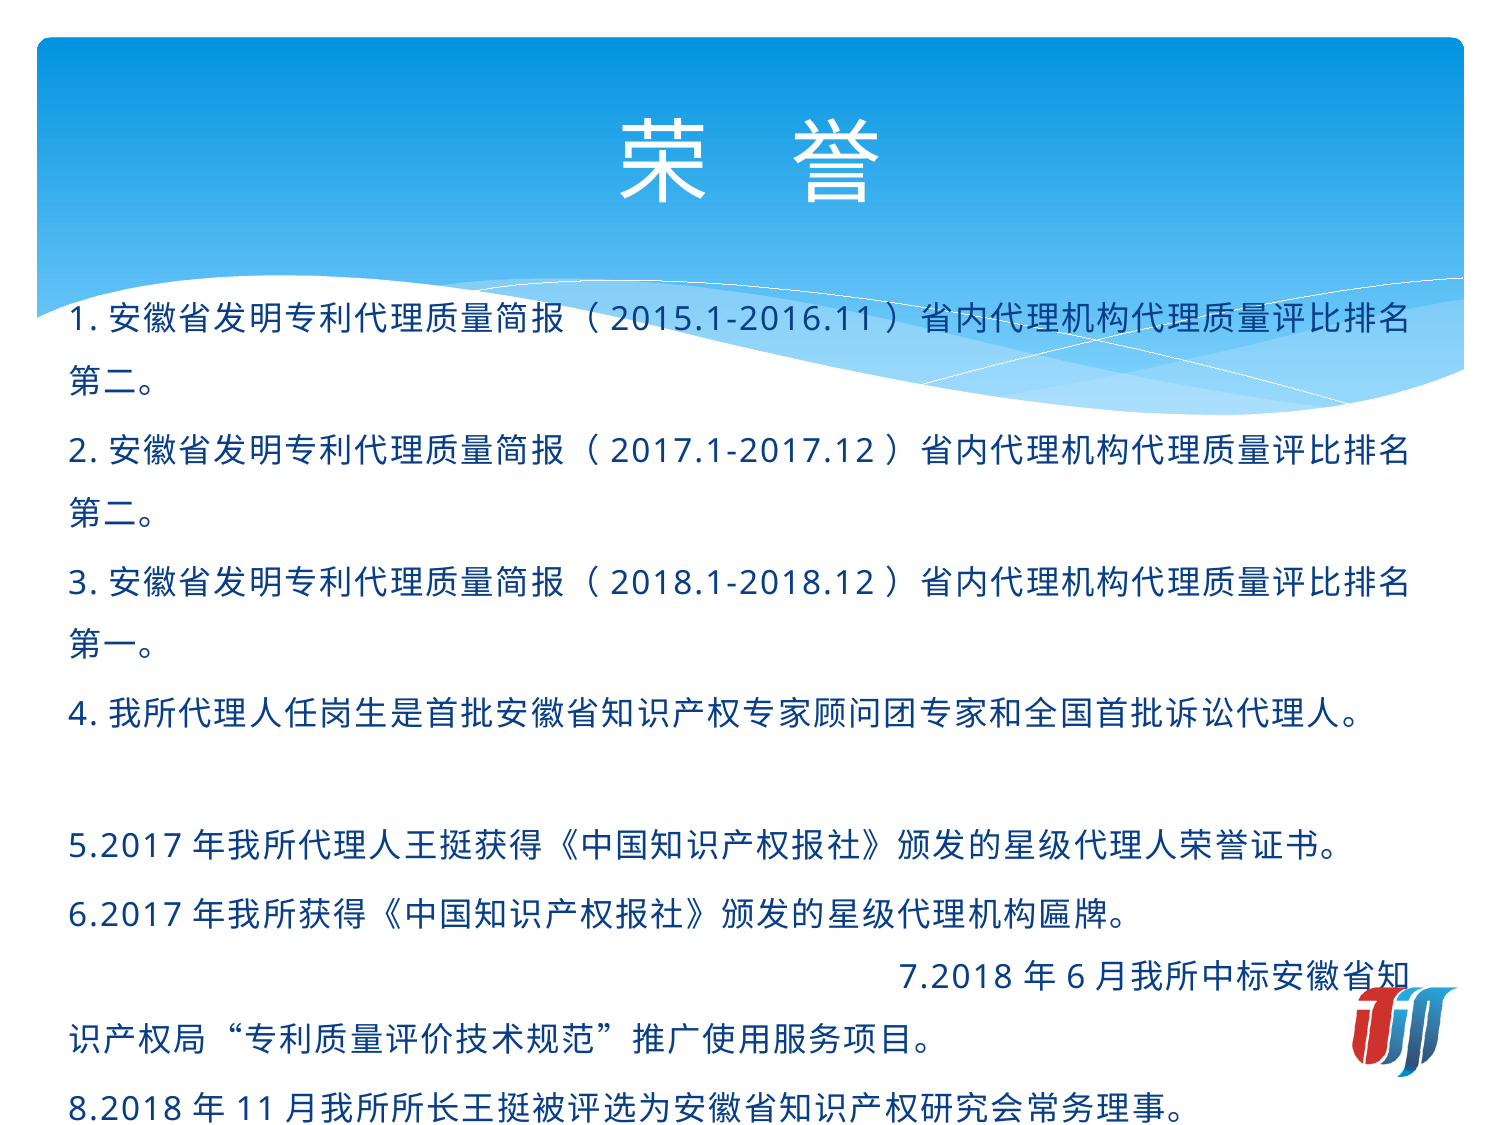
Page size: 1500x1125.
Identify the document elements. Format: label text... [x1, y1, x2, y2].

picture [1352, 987, 1458, 1077]
title 荣 誉 [75, 55, 1425, 261]
list 1.安徽省发明专利代理质量简报（2015.1-2016.11）省内代理机构代理质量评比排名第二。 2.安徽省发明专利代理质量简报（2017.1-2017.12）省内代理机构代理质量评比排名第二。 3.安徽省发明专利代理质量简报（2018.1-2018.12）省内代理机构代理质量评比排名第一。 4.我所代理人任岗生是首批安徽省知识产权专家顾问团专家和全国首批诉讼代理人。 5.2017年我所代理人王挺获得《中国知识产权报社》颁发的星级代理人荣誉证书。 6.2017年我所获得《中国知识产权报社》颁发的星级代理机构匾牌。 7.2018年6月我所中标安徽省知识产权局“专利质量评价技术规范”推广使用服务项目。 8.2018年11月我所所长王挺被评选为安徽省知识产权研究会常务理事。 [53, 267, 1443, 1011]
